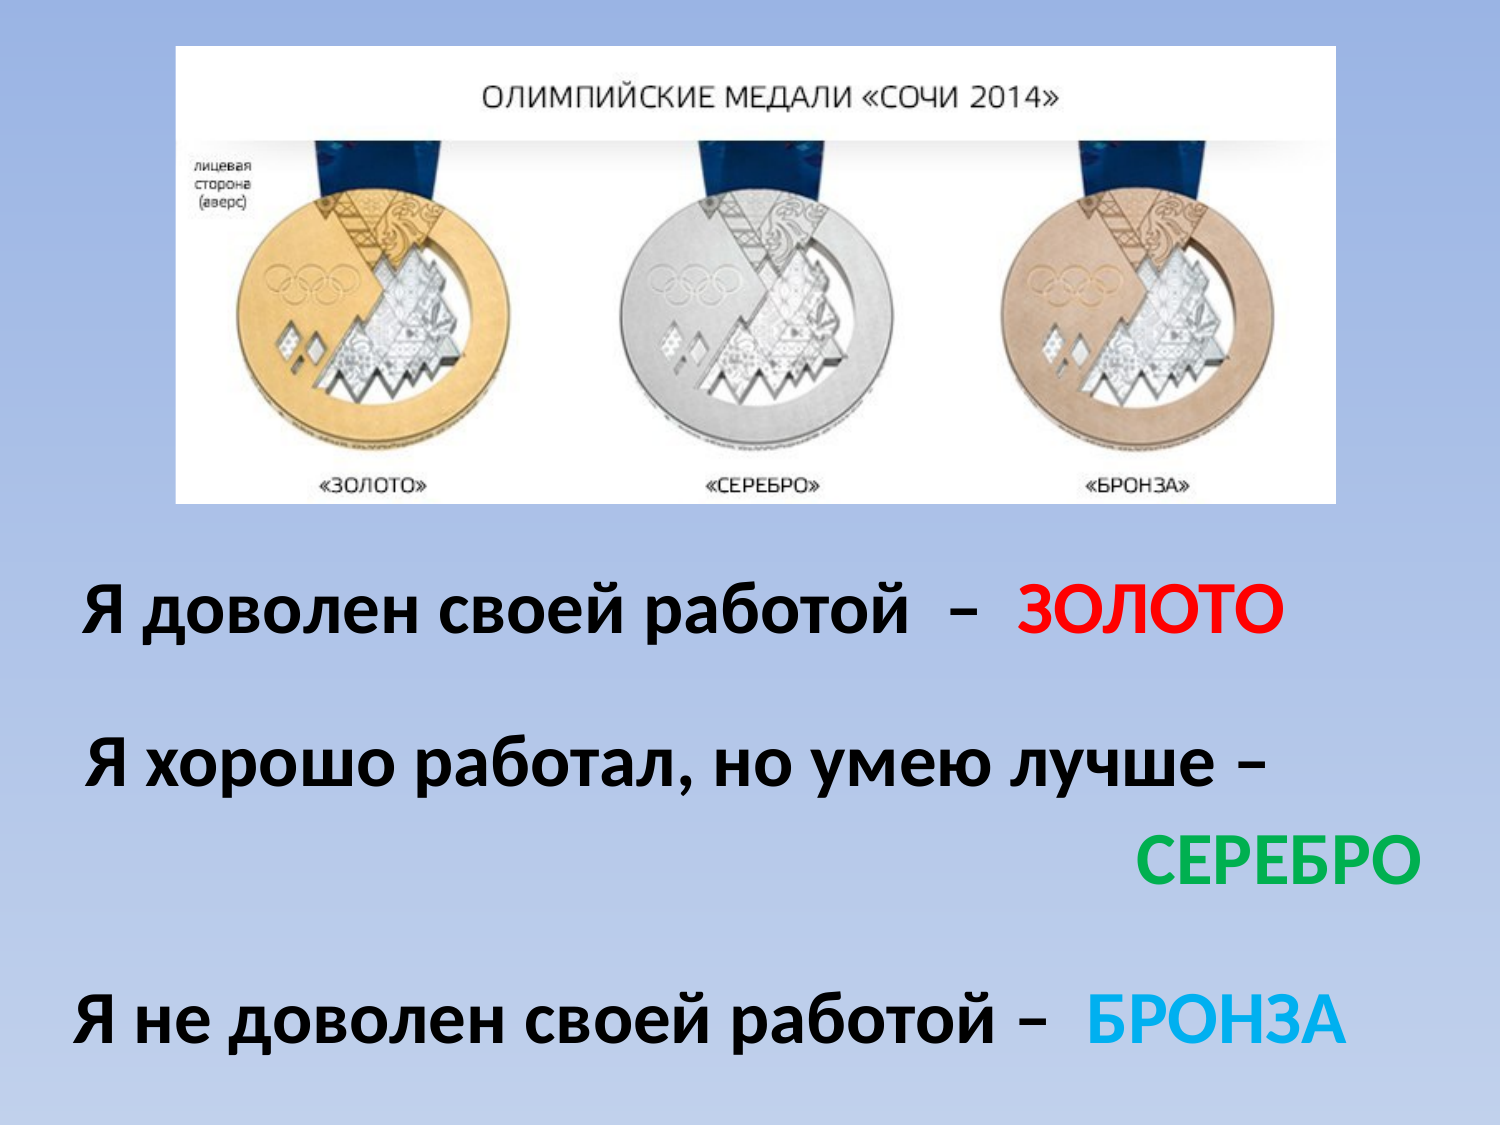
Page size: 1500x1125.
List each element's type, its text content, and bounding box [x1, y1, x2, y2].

text_box Я не доволен своей работой – БРОНЗА [58, 961, 1453, 1067]
picture [175, 46, 1337, 505]
text_box Я доволен своей работой – ЗОЛОТО [0, 550, 1500, 656]
text_box Я хорошо работал, но умею лучше – СЕРЕБРО [53, 704, 1438, 909]
